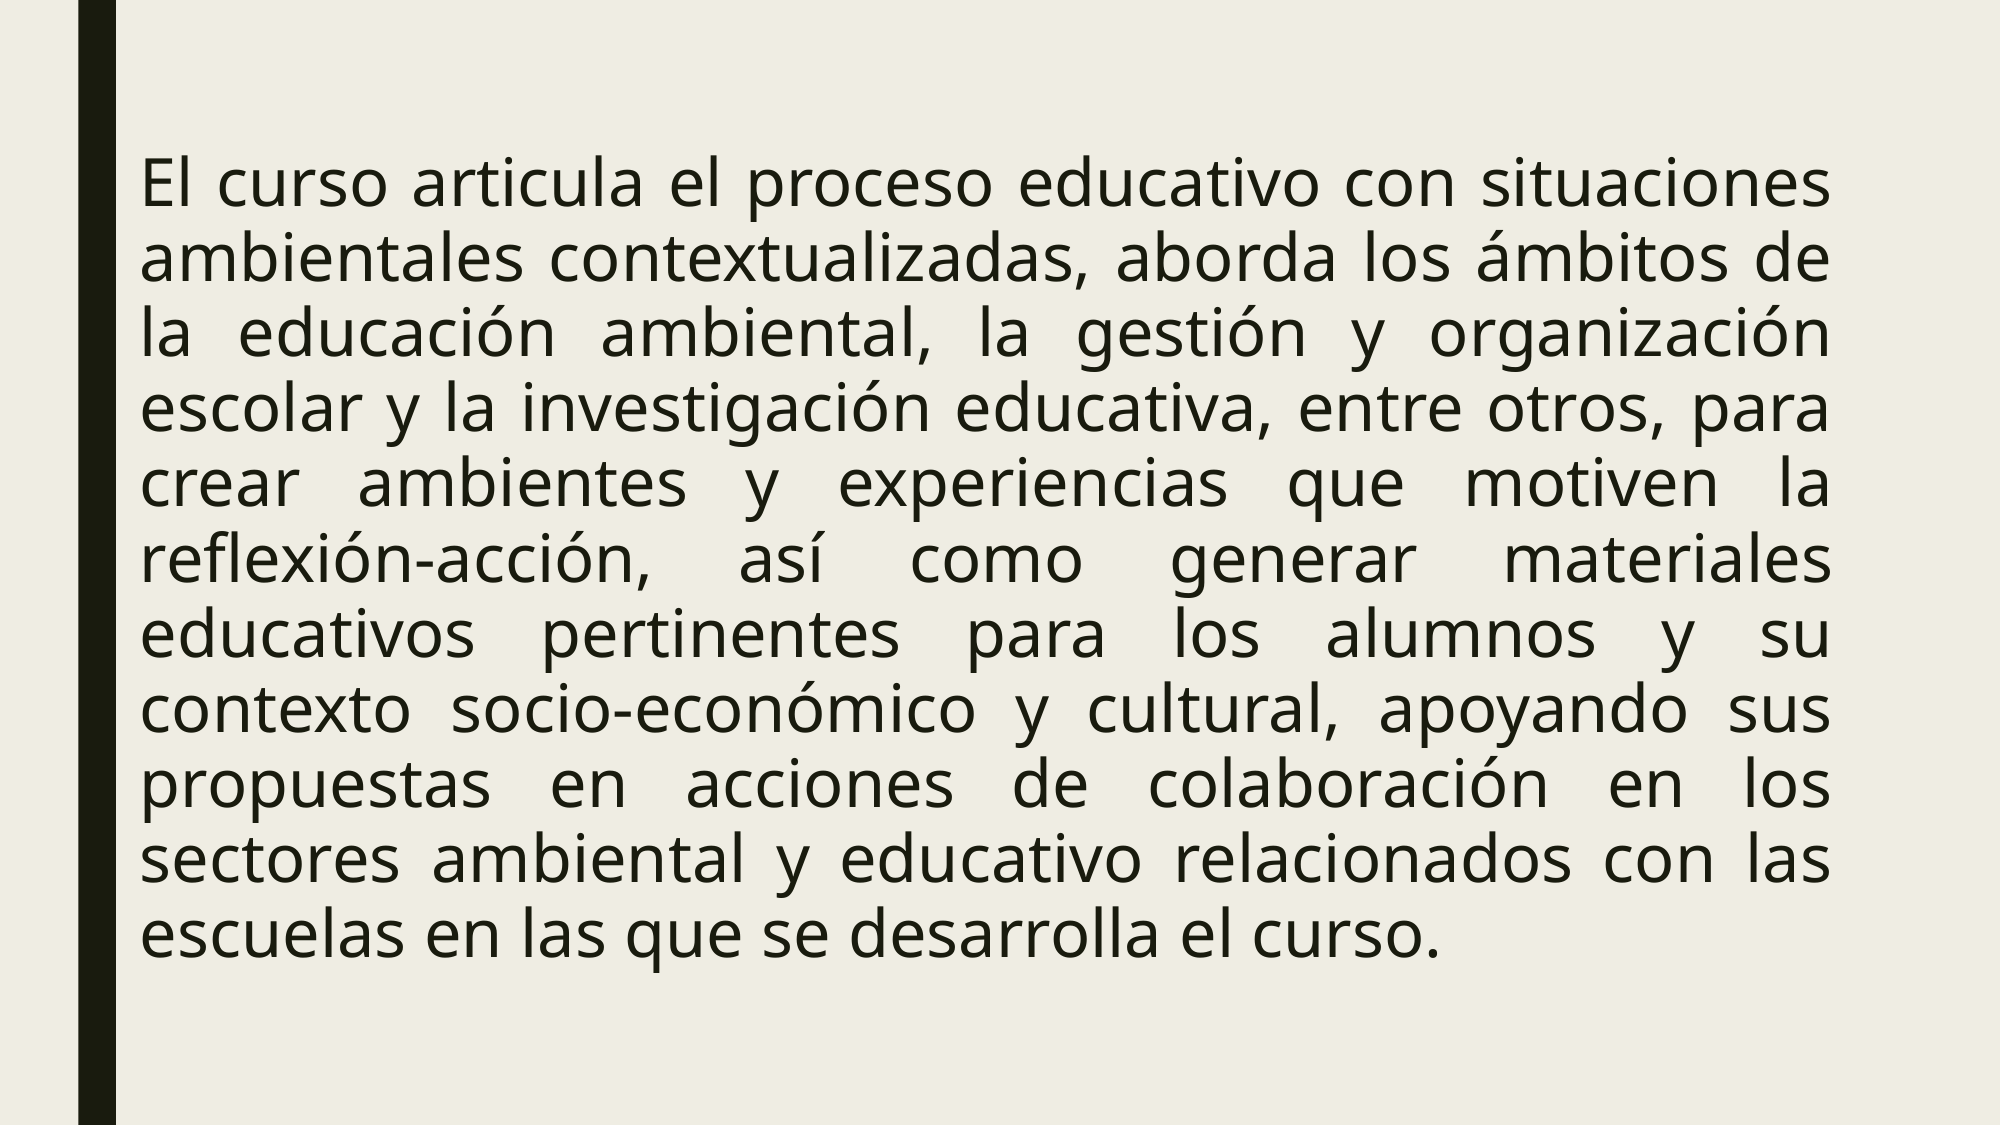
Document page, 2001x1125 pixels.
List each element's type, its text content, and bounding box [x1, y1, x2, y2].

list El curso articula el proceso educativo con situaciones ambientales contextualizadas, aborda los ámbitos de la educación ambiental, la gestión y organización escolar y la investigación educativa, entre otros, para crear ambientes y experiencias que motiven la reflexión-acción, así como generar materiales educativos pertinentes para los alumnos y su contexto socio-económico y cultural, apoyando sus propuestas en acciones de colaboración en los sectores ambiental y educativo relacionados con las escuelas en las que se desarrolla el curso. [124, 138, 1850, 853]
